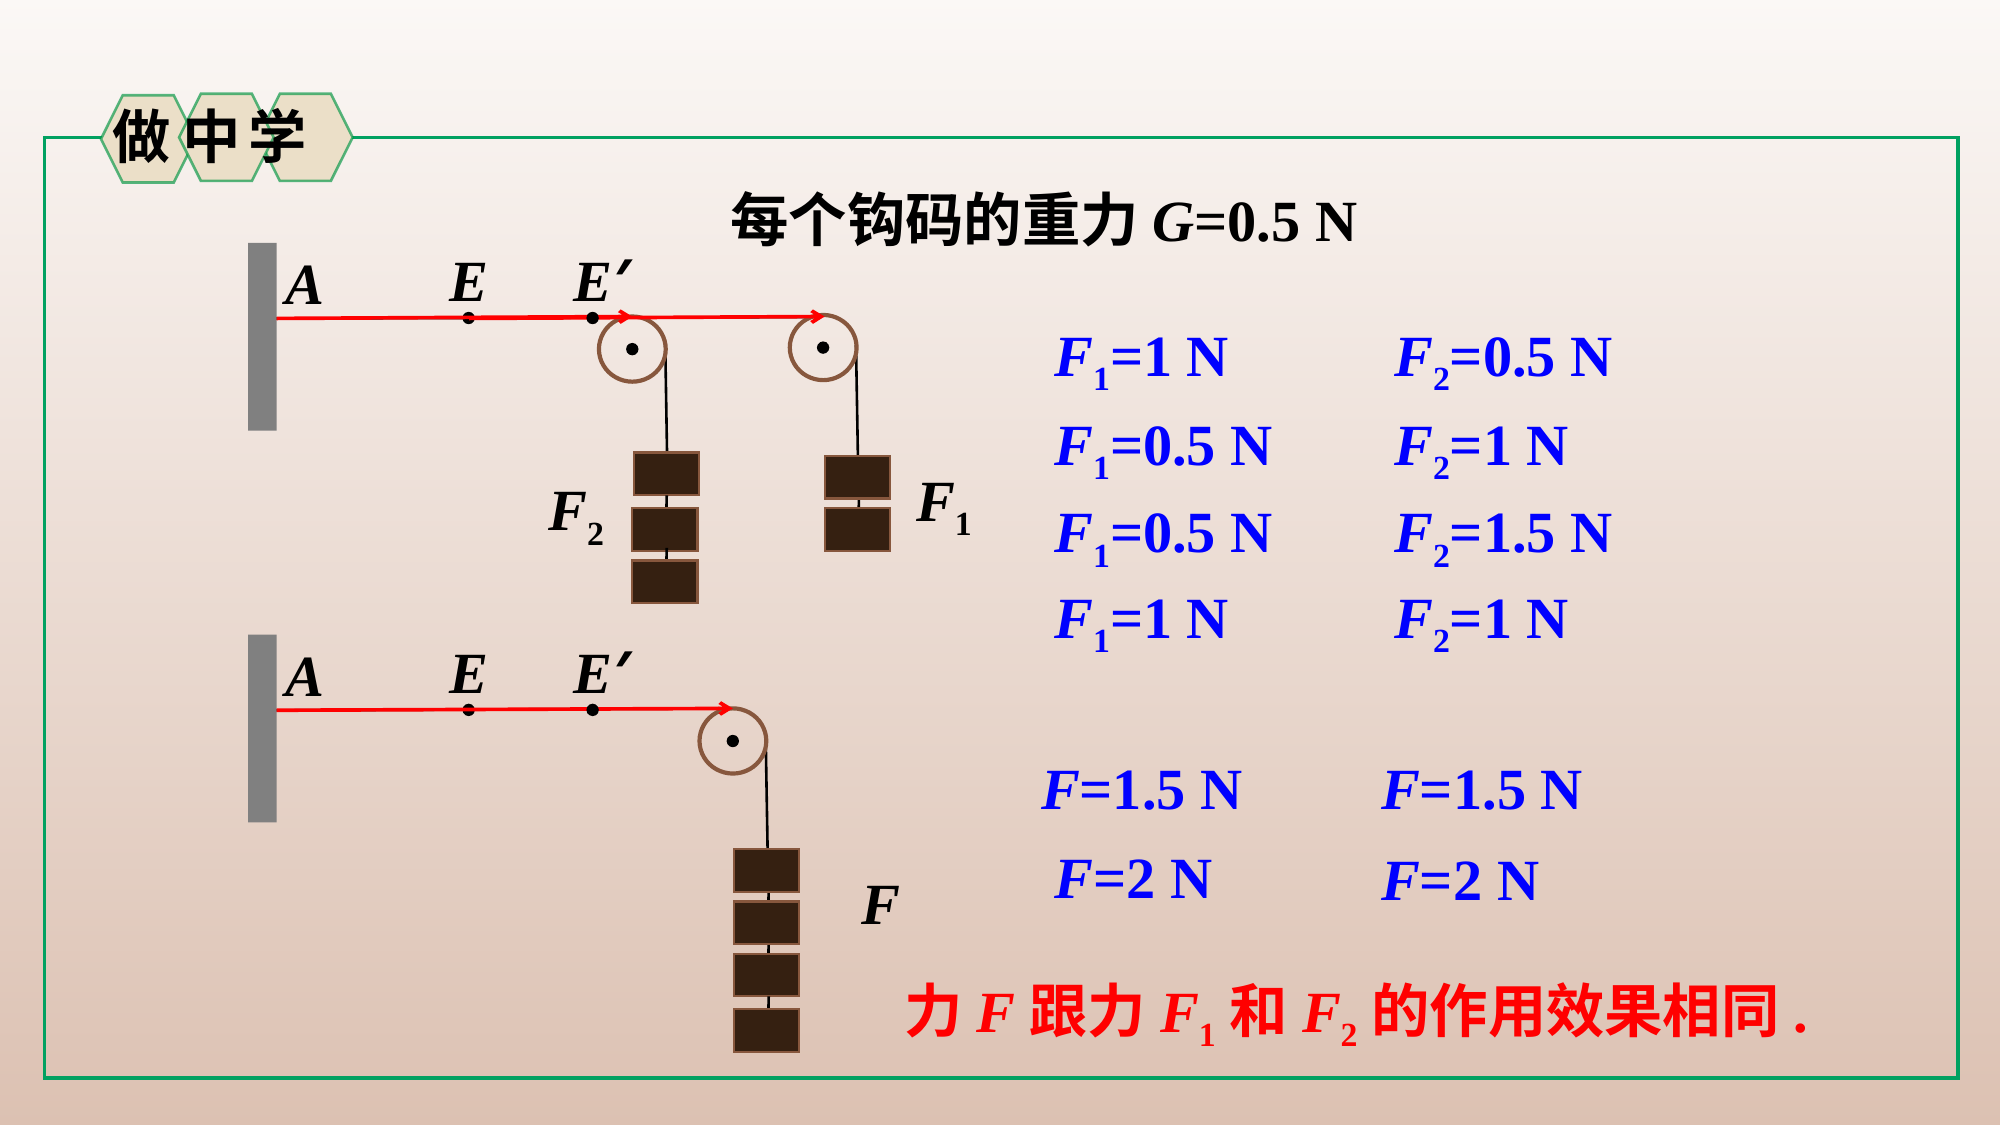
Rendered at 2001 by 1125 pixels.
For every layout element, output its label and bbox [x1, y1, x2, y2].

text_box [44, 93, 1959, 1078]
